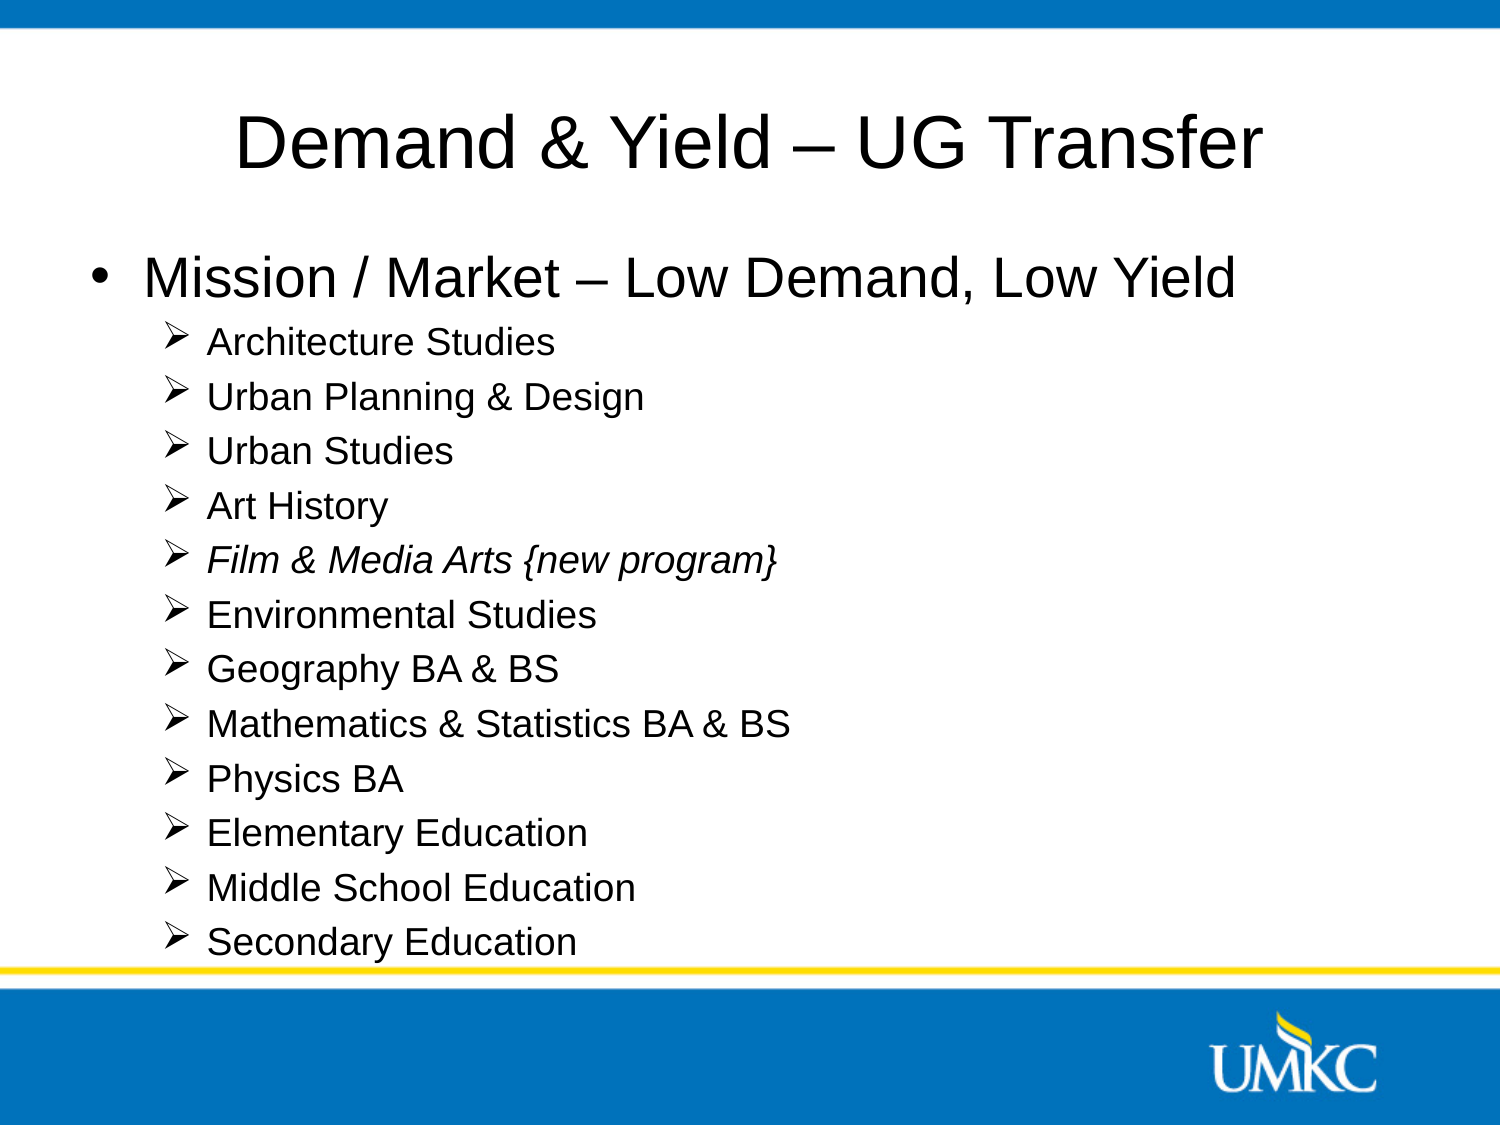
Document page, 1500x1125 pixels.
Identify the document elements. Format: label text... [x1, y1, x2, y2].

list Mission / Market – Low Demand, Low Yield Architecture Studies Urban Planning & Design Urban Studies Art History Film & Media Arts {new program} Environmental Studies Geography BA & BS Mathematics & Statistics BA & BS Physics BA Elementary Education Middle School Education Secondary Education [75, 232, 1425, 975]
title Demand & Yield – UG Transfer [75, 45, 1425, 232]
picture [0, 0, 1500, 1125]
